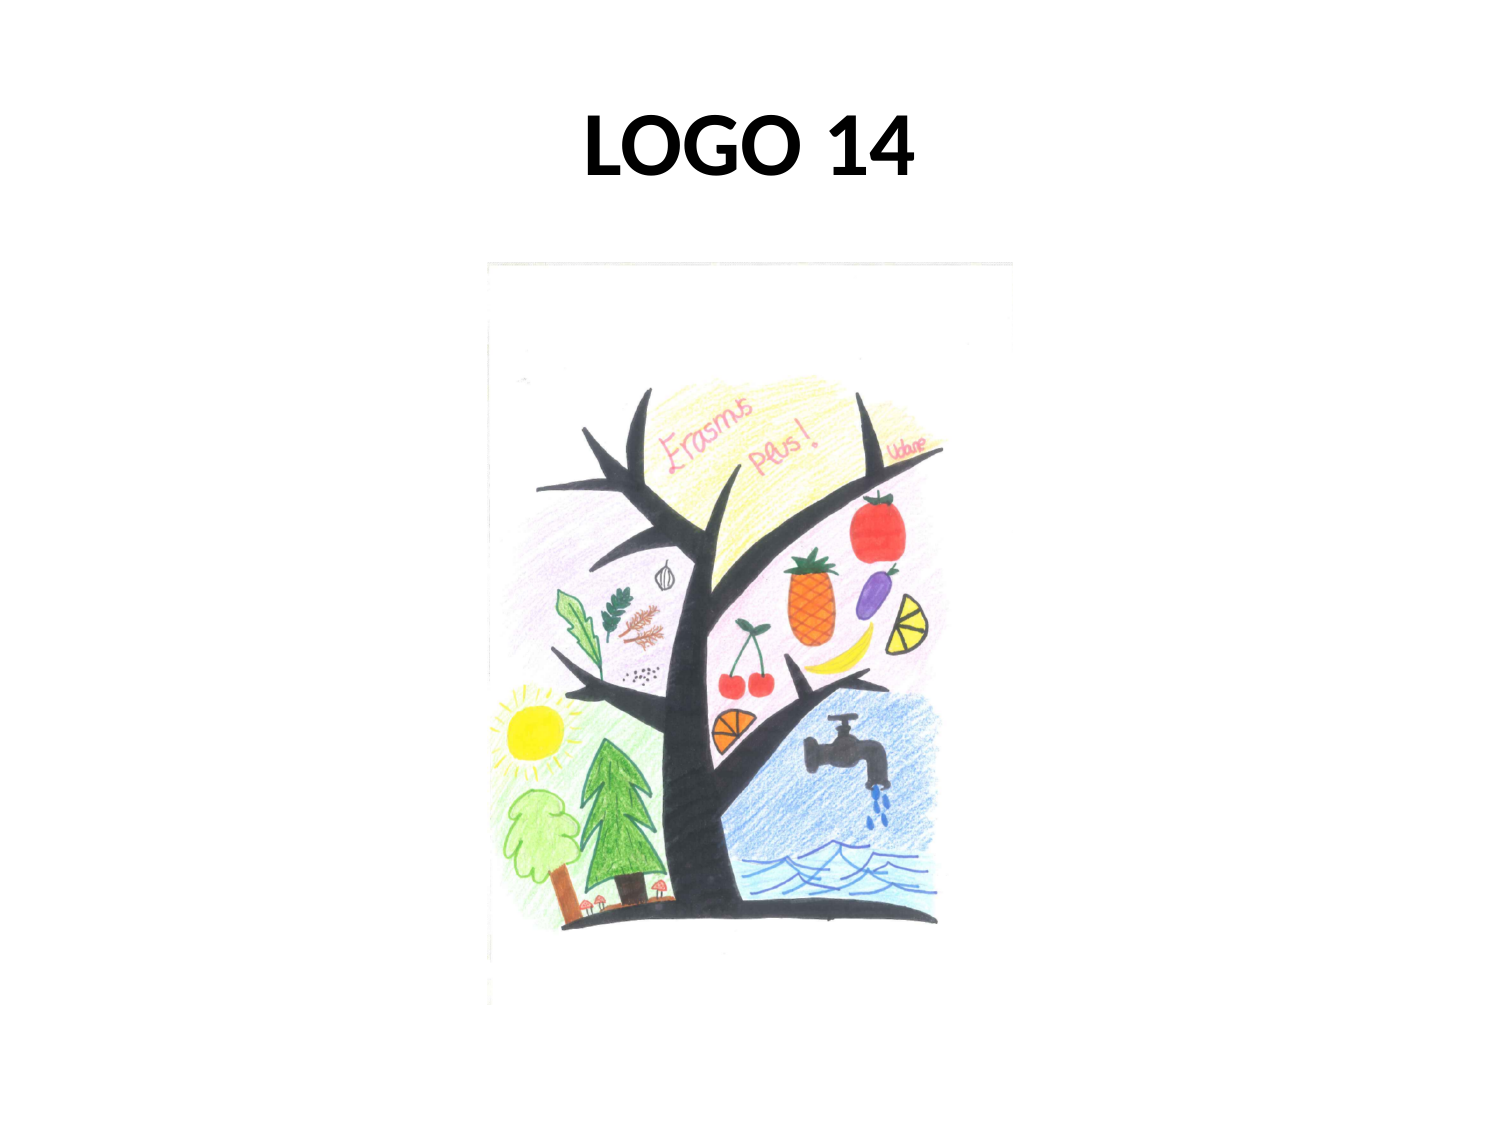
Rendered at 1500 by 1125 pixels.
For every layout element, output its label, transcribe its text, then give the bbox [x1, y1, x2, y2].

title LOGO 14 [75, 45, 1425, 233]
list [487, 262, 1013, 1006]
